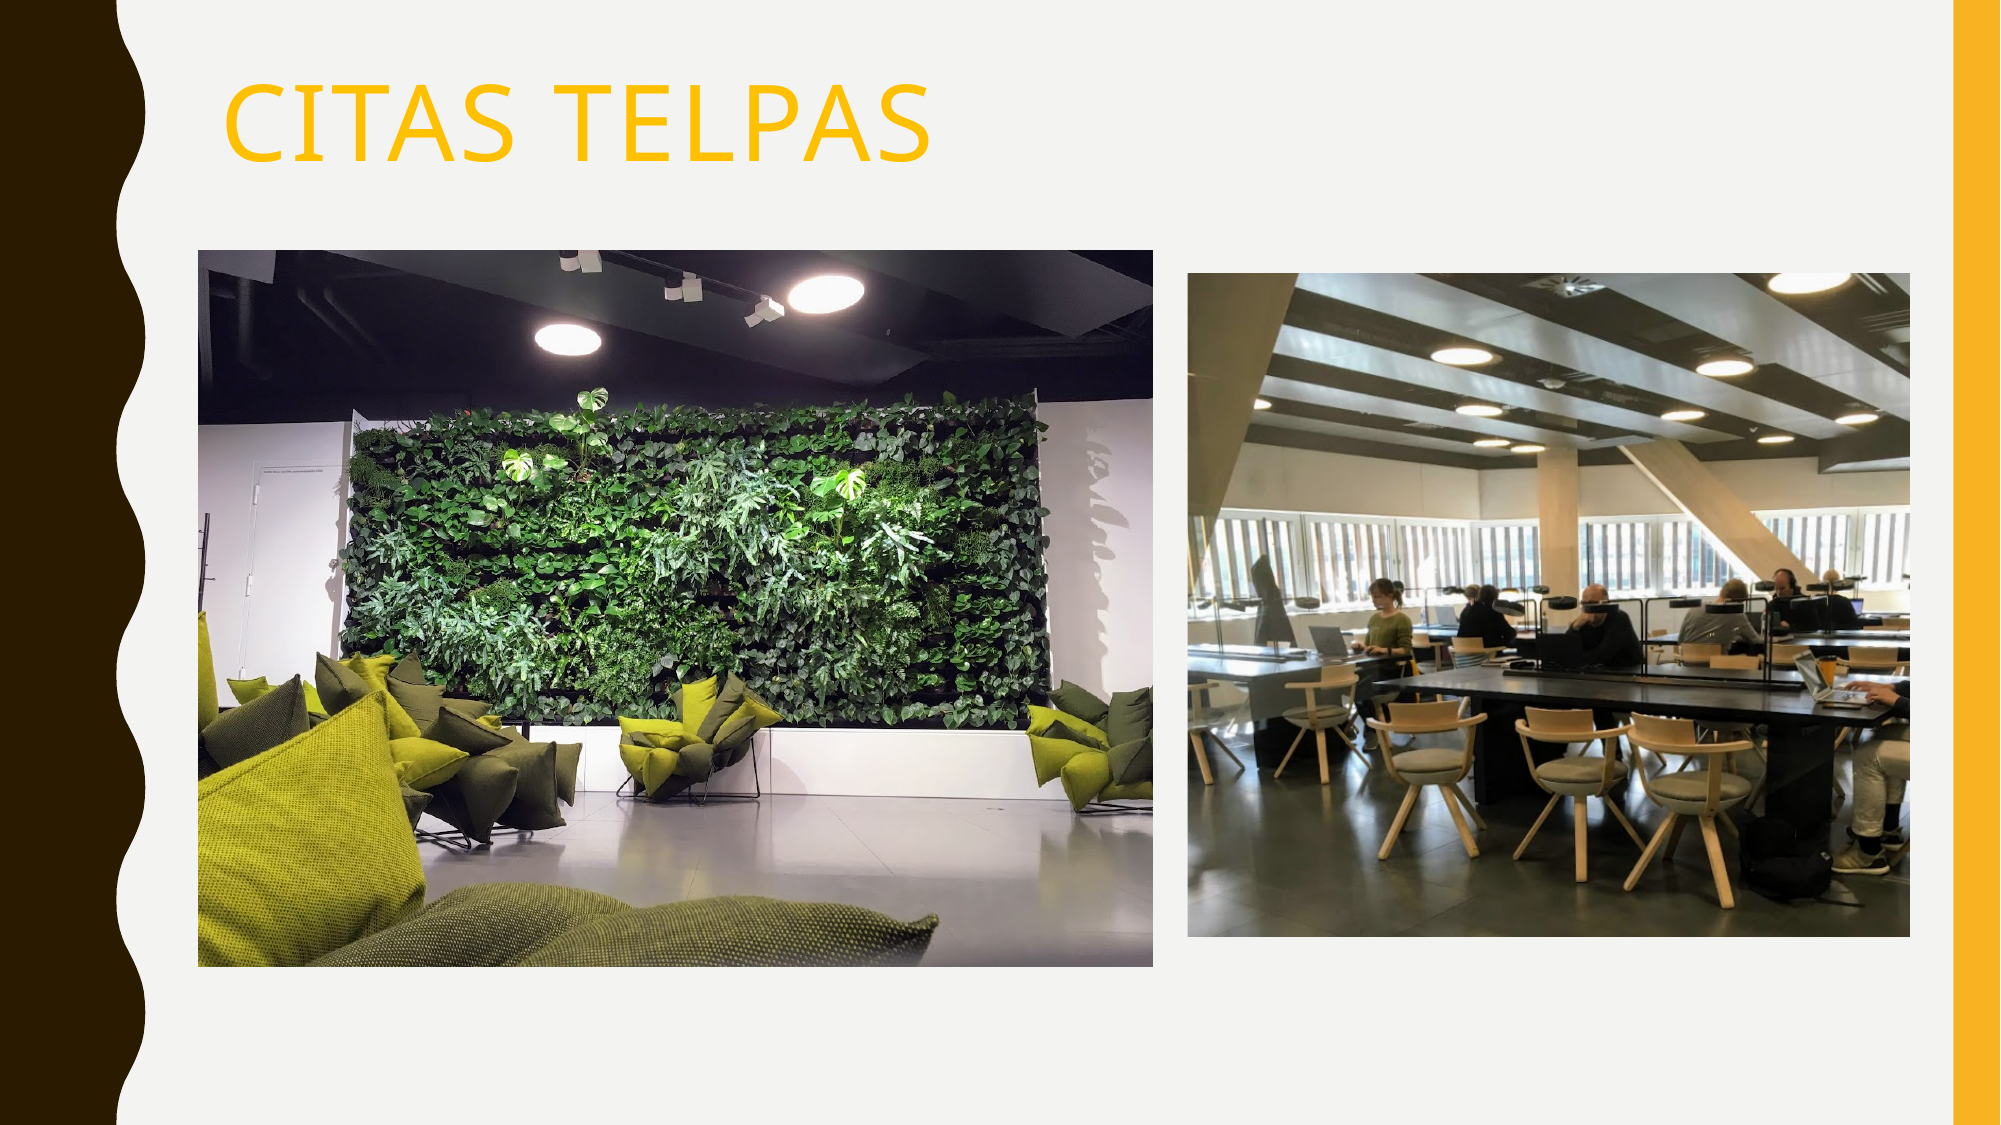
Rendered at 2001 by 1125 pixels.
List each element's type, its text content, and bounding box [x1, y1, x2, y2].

picture [1187, 273, 1910, 937]
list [197, 250, 1153, 967]
title Citas telpas [205, 62, 1875, 308]
